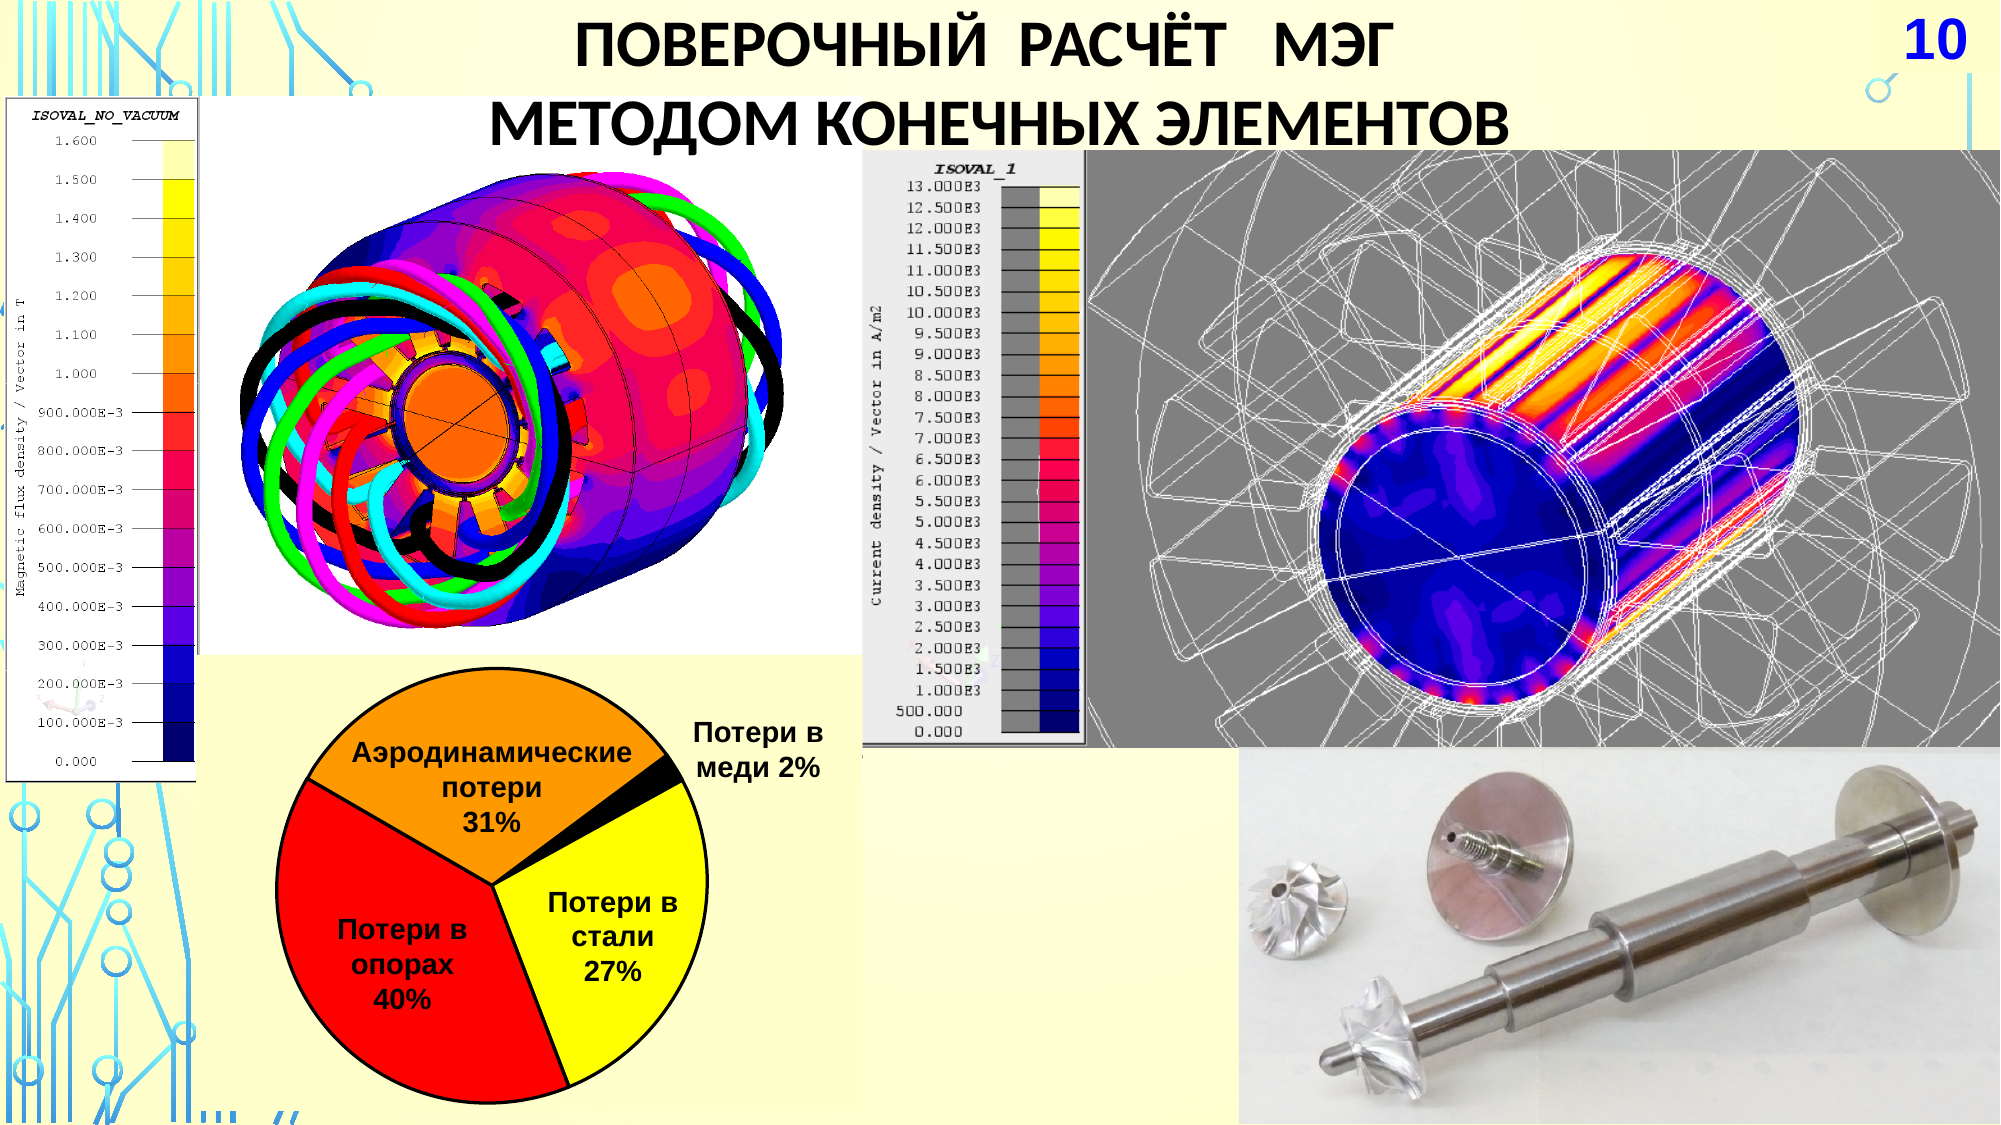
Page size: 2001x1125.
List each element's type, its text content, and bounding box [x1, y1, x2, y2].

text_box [195, 654, 863, 1112]
slide_number 10 [1872, 0, 2000, 73]
text_box Поверочный Расчёт мэг методом конечных элементов [0, 0, 2000, 167]
picture [4, 96, 2000, 1124]
